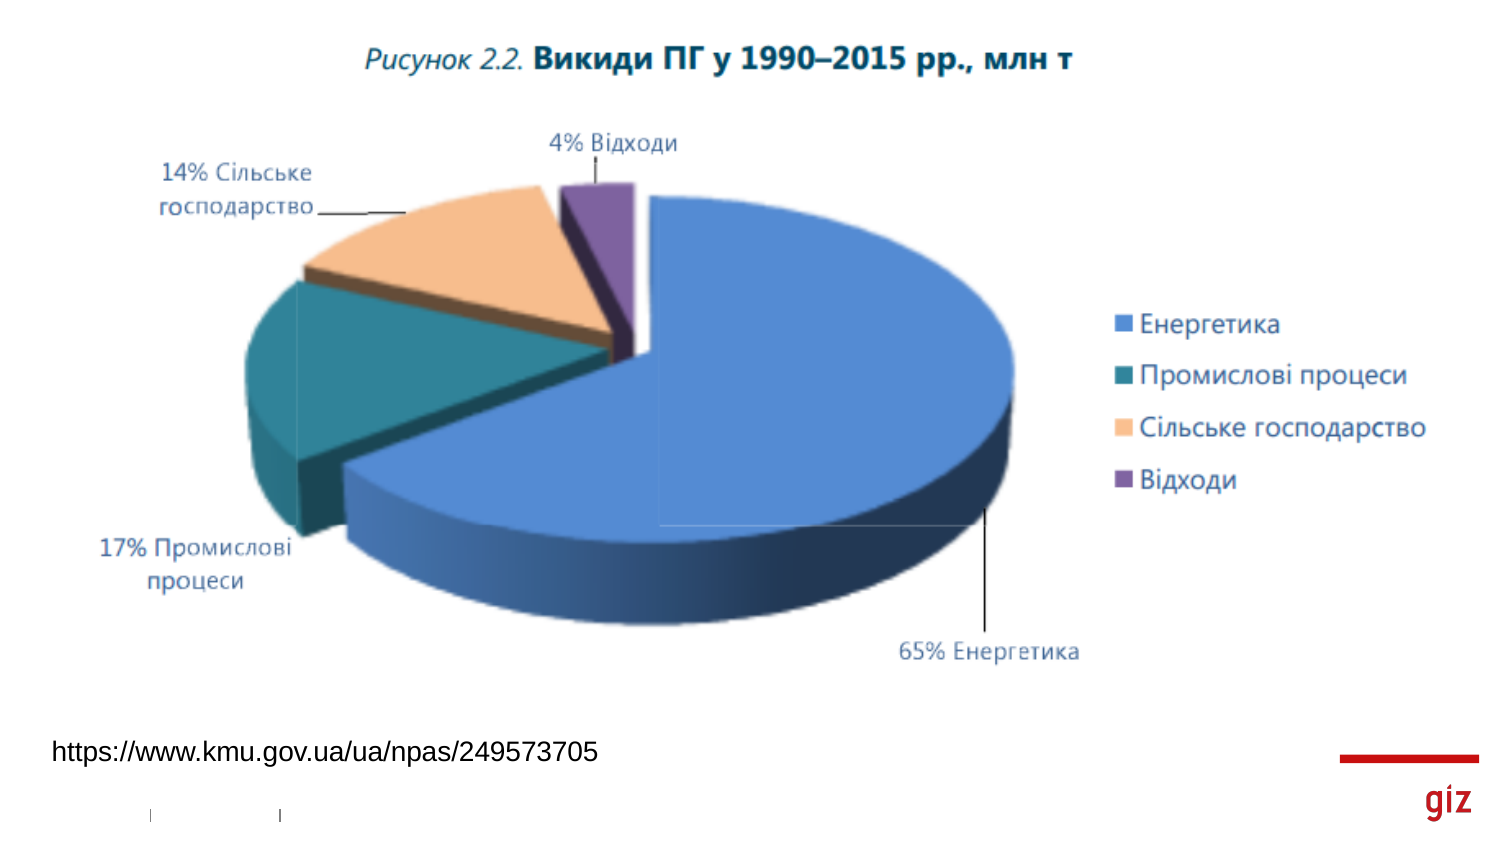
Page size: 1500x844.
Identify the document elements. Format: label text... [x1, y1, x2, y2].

picture [1425, 783, 1477, 823]
picture [87, 0, 1454, 727]
text_box https://www.kmu.gov.ua/ua/npas/249573705 [36, 726, 614, 775]
